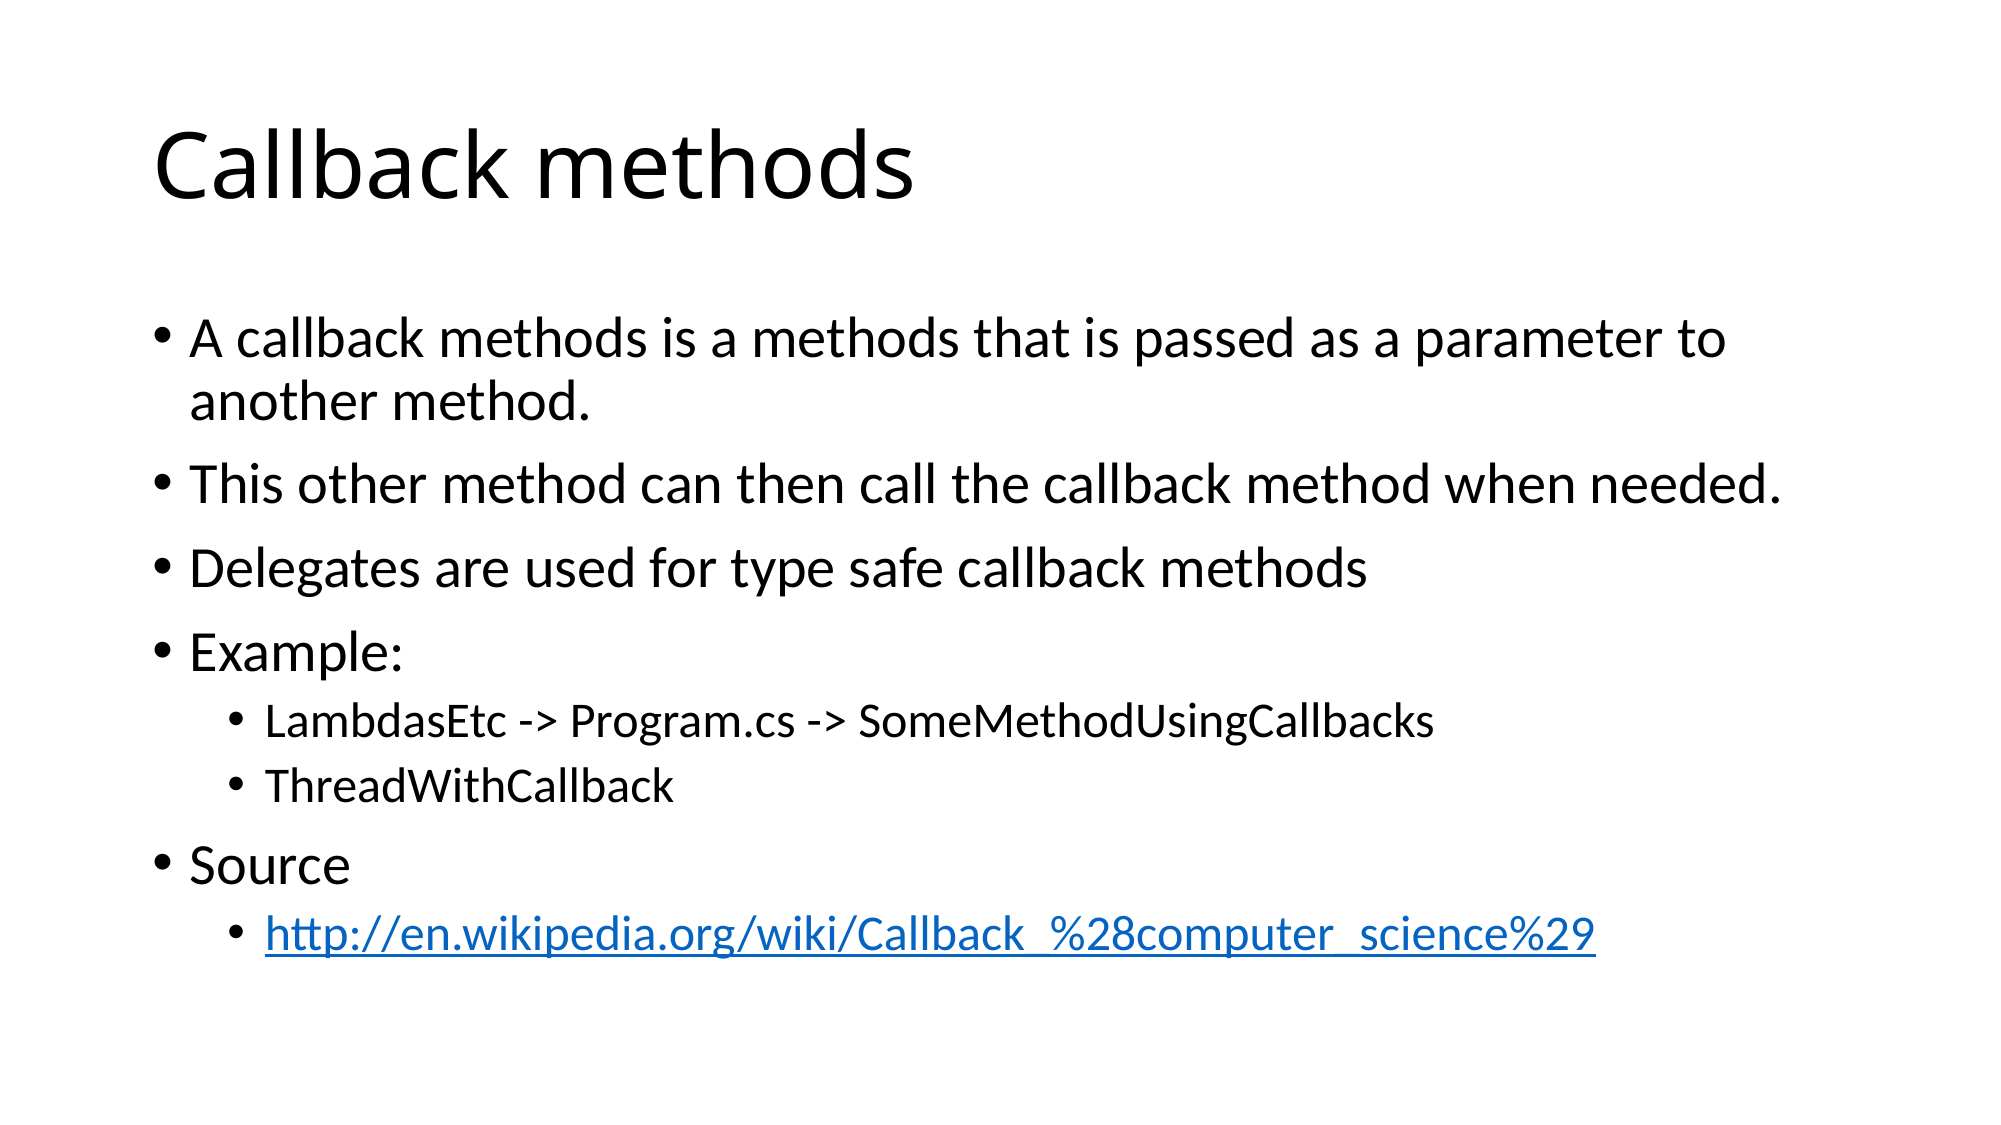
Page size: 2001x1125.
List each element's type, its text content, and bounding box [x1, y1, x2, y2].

list A callback methods is a methods that is passed as a parameter to another method. This other method can then call the callback method when needed. Delegates are used for type safe callback methods Example: LambdasEtc -> Program.cs -> SomeMethodUsingCallbacks ThreadWithCallback Source http://en.wikipedia.org/wiki/Callback_%28computer_science%29 [137, 299, 1863, 1014]
title Callback methods [137, 59, 1863, 278]
